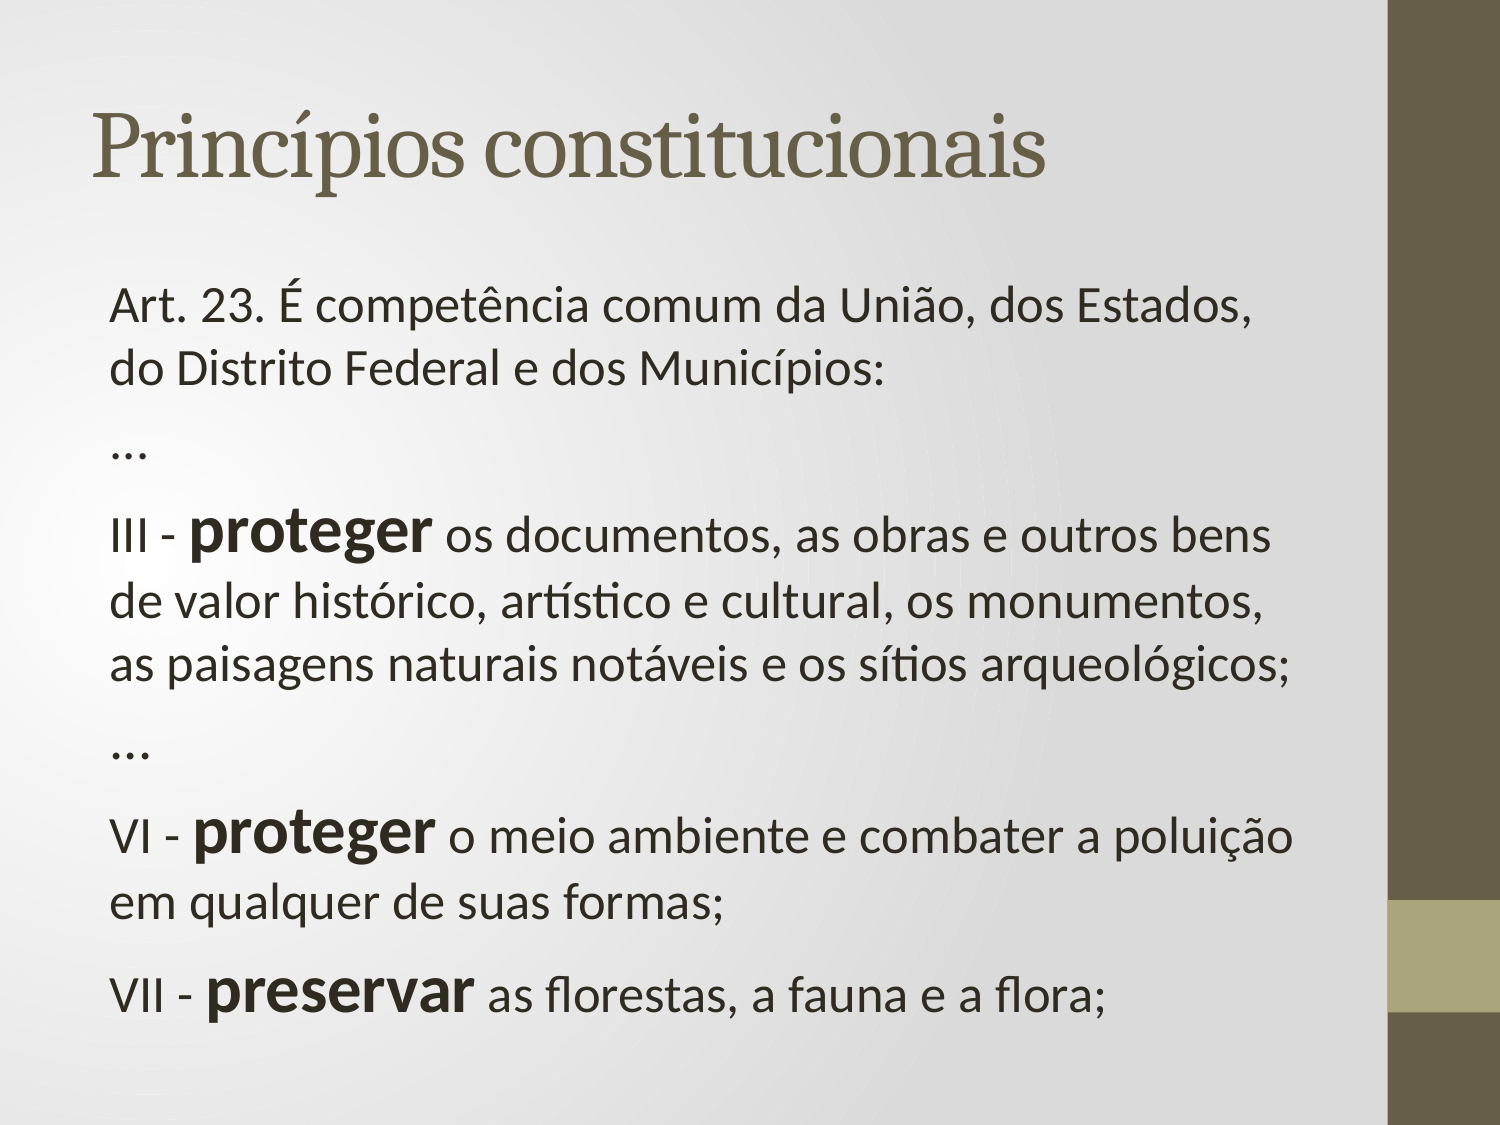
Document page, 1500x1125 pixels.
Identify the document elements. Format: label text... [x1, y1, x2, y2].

title Princípios constitucionais [75, 45, 1325, 233]
list Art. 23. É competência comum da União, dos Estados, do Distrito Federal e dos Municípios: ... III - proteger os documentos, as obras e outros bens de valor histórico, artístico e cultural, os monumentos, as paisagens naturais notáveis e os sítios arqueológicos; ... VI - proteger o meio ambiente e combater a poluição em qualquer de suas formas; VII - preservar as florestas, a fauna e a flora; [75, 262, 1325, 1050]
